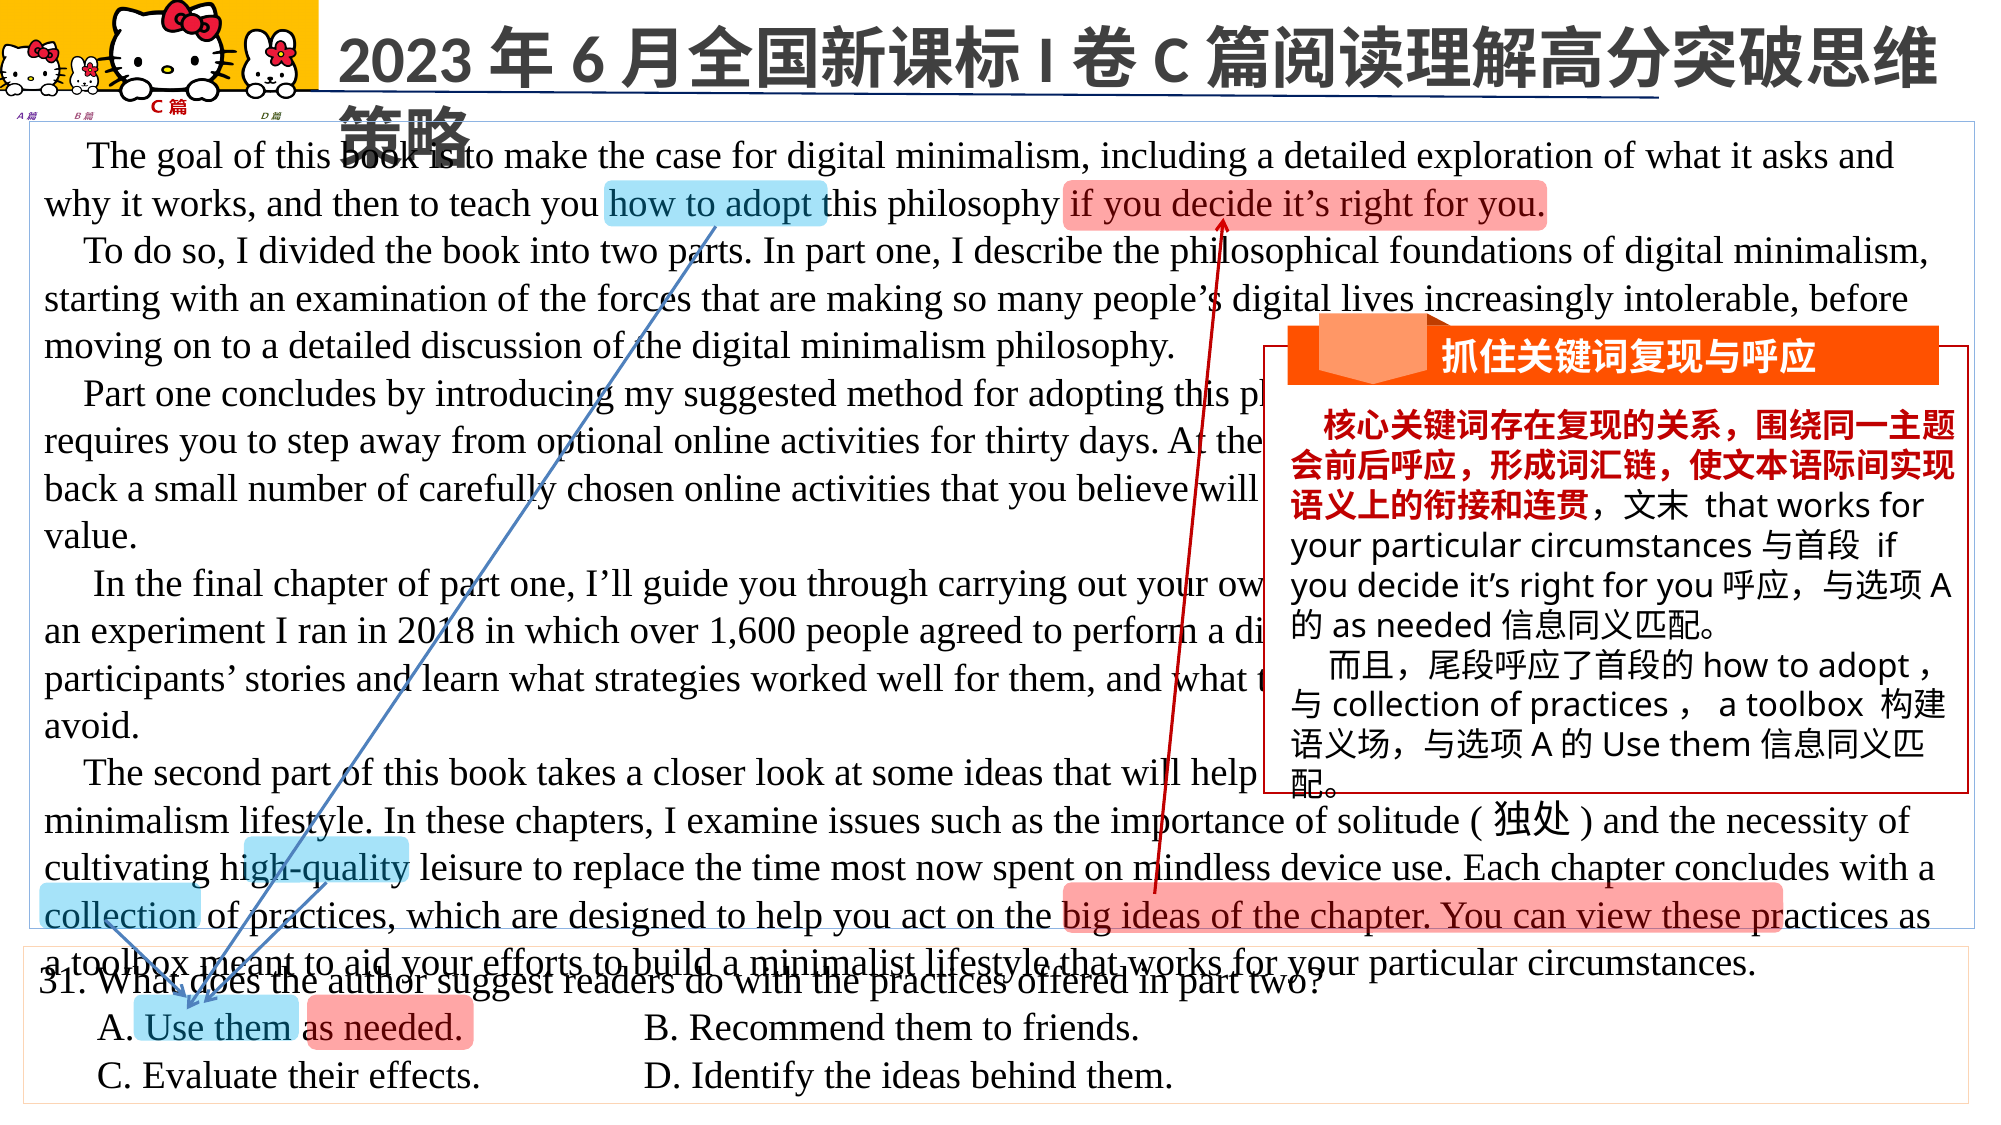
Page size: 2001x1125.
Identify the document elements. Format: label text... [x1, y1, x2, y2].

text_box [310, 91, 1659, 98]
text_box [132, 998, 300, 1042]
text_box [1154, 217, 1224, 894]
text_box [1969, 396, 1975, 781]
text_box [38, 881, 186, 930]
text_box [186, 226, 716, 1010]
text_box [203, 882, 327, 1004]
text_box [603, 179, 829, 228]
text_box The goal of this book is to make the case for digital minimalism, including a detailed exploration of what it asks and why it works, and then to teach you how to adopt this philosophy if you decide it’s right for you. To do so, I divided the book into two parts. In part one, I describe the philosophical foundations of digital minimalism, starting with an examination of the forces that are making so many people’s digital lives increasingly intolerable, before moving on to a detailed discussion of the digital minimalism philosophy. Part one concludes by introducing my suggested method for adopting this philosophy: the digital declutter. This process requires you to step away from optional online activities for thirty days. At the end of the thirty days, you will then add back a small number of carefully chosen online activities that you believe will provide massive benefits to the things you value. In the final chapter of part one, I’ll guide you through carrying out your own digital declutter. In doing so, I’ll draw on an experiment I ran in 2018 in which over 1,600 people agreed to perform a digital declutter. You’ll hear these participants’ stories and learn what strategies worked well for them, and what traps they encountered that you should avoid. The second part of this book takes a closer look at some ideas that will help you cultivate (培养) a sustainable digital minimalism lifestyle. In these chapters, I examine issues such as the importance of solitude (独处) and the necessity of cultivating high-quality leisure to replace the time most now spent on mindless device use. Each chapter concludes with a collection of practices, which are designed to help you act on the big ideas of the chapter. You can view these practices as a toolbox meant to aid your efforts to build a minimalist lifestyle that works for your particular circumstances. [29, 121, 1975, 929]
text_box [104, 919, 187, 998]
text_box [322, 8, 2000, 117]
text_box [1061, 881, 1785, 934]
text_box 31. What does the author suggest readers do with the practices offered in part two? A. Use them as needed. B. Recommend them to friends. C. Evaluate their effects. D. Identify the ideas behind them. [23, 946, 1969, 1104]
picture [0, 0, 319, 126]
text_box [1061, 179, 1549, 232]
text_box [305, 1010, 475, 1051]
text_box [1264, 313, 1969, 793]
